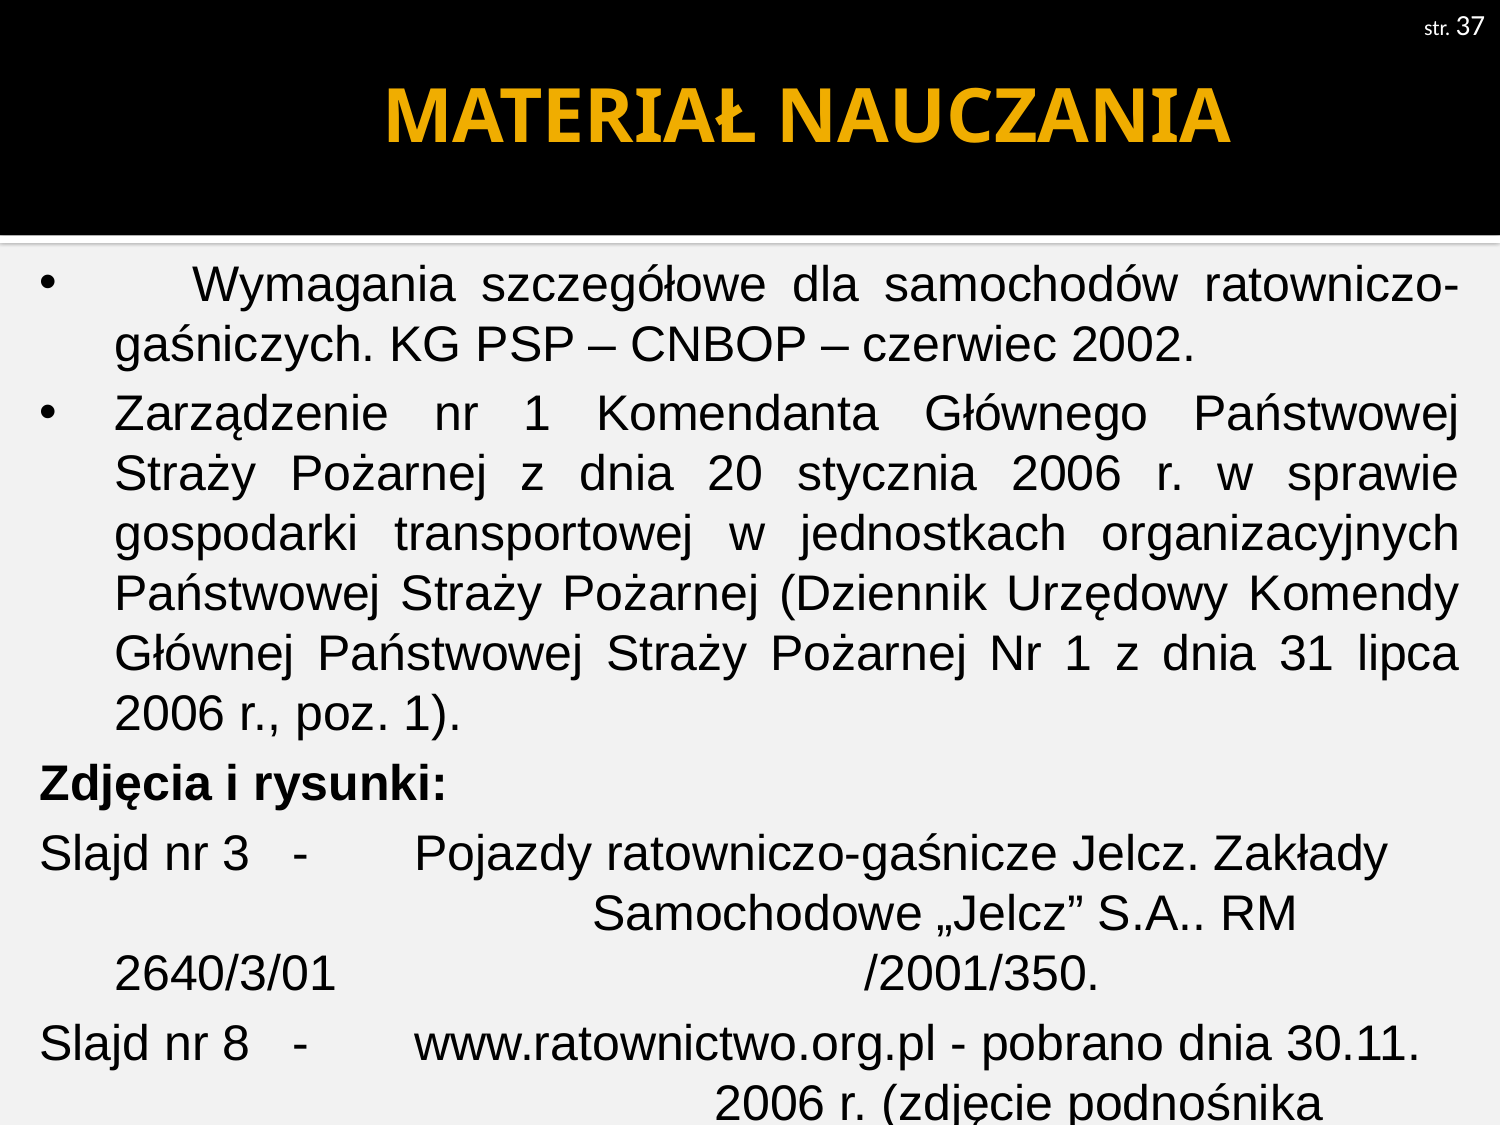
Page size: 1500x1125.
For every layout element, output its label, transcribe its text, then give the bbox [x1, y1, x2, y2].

slide_number str. 37 [1404, 0, 1500, 41]
text_box Wymagania szczegółowe dla samochodów ratowniczo-gaśniczych. KG PSP – CNBOP – czerwiec 2002. Zarządzenie nr 1 Komendanta Głównego Państwowej Straży Pożarnej z dnia 20 stycznia 2006 r. w sprawie gospodarki transportowej w jednostkach organizacyjnych Państwowej Straży Pożarnej (Dziennik Urzędowy Komendy Głównej Państwowej Straży Pożarnej Nr 1 z dnia 31 lipca 2006 r., poz. 1). Zdjęcia i rysunki: Slajd nr 3 - Pojazdy ratowniczo-gaśnicze Jelcz. Zakłady Samochodowe „Jelcz” S.A.. RM 2640/3/01 /2001/350. Slajd nr 8 - www.ratownictwo.org.pl - pobrano dnia 30.11. 2006 r. (zdjęcie podnośnika hydraulicznego). [24, 243, 1475, 1063]
title MATERIAŁ NAUCZANIA [218, 41, 1388, 185]
